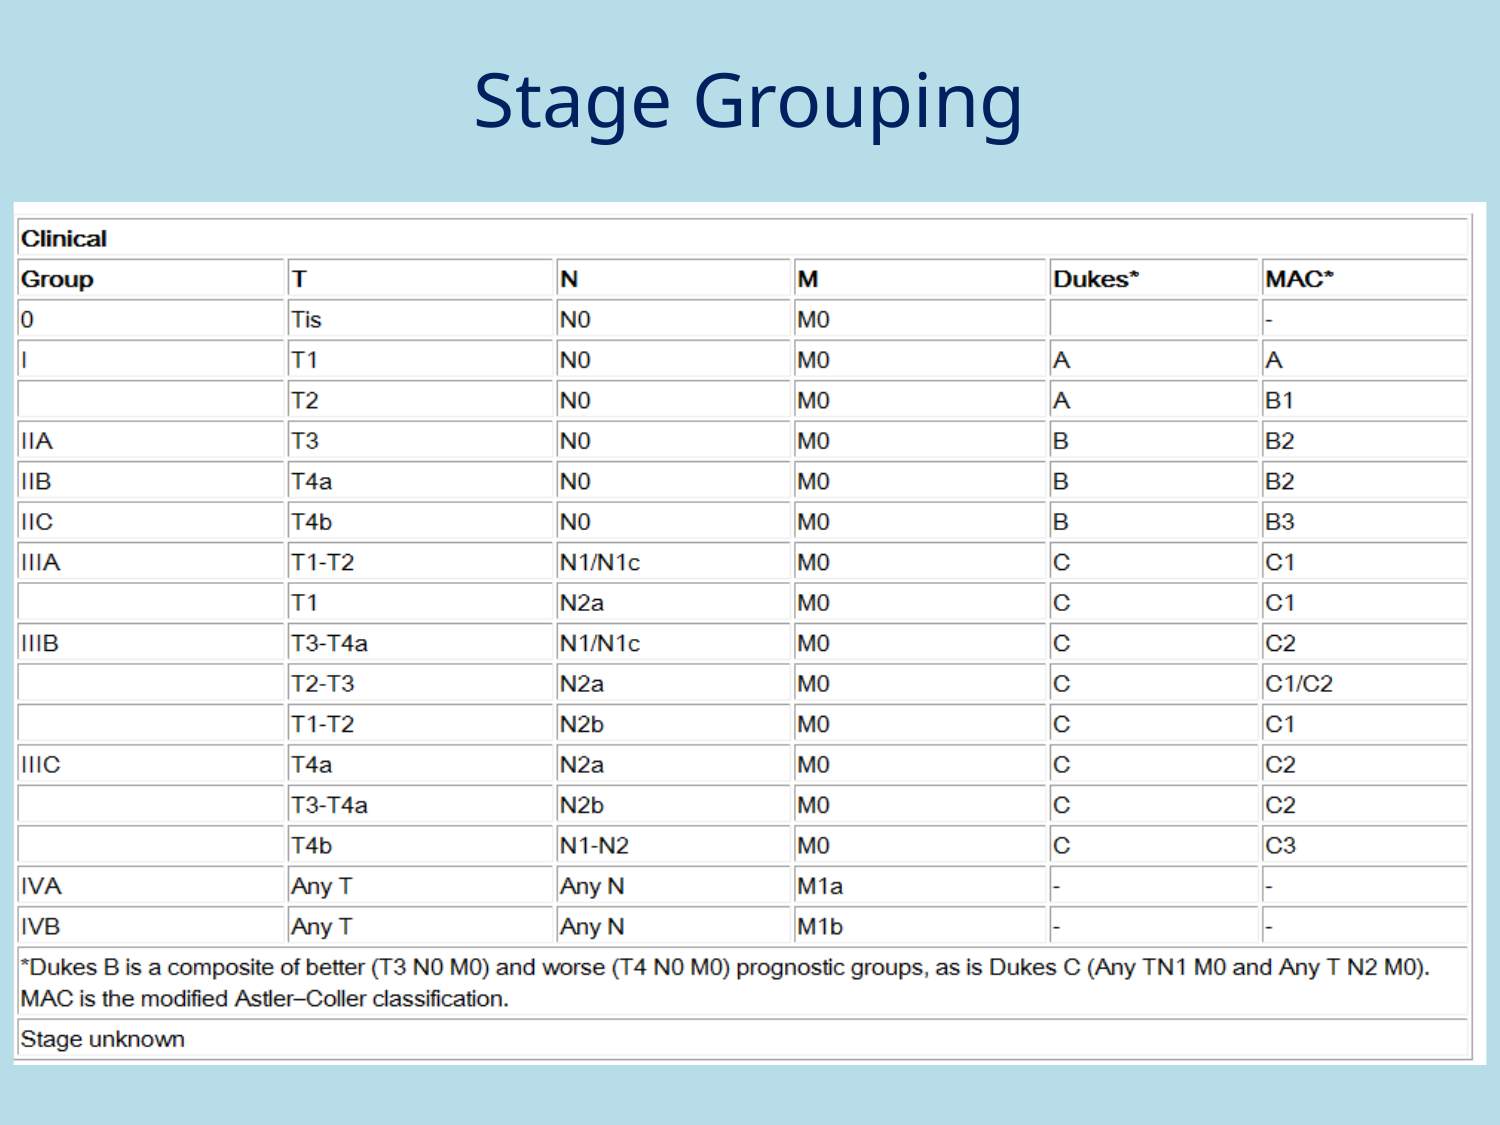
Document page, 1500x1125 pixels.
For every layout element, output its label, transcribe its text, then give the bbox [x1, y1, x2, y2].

title Stage Grouping [75, 45, 1425, 150]
picture [13, 202, 1487, 1066]
